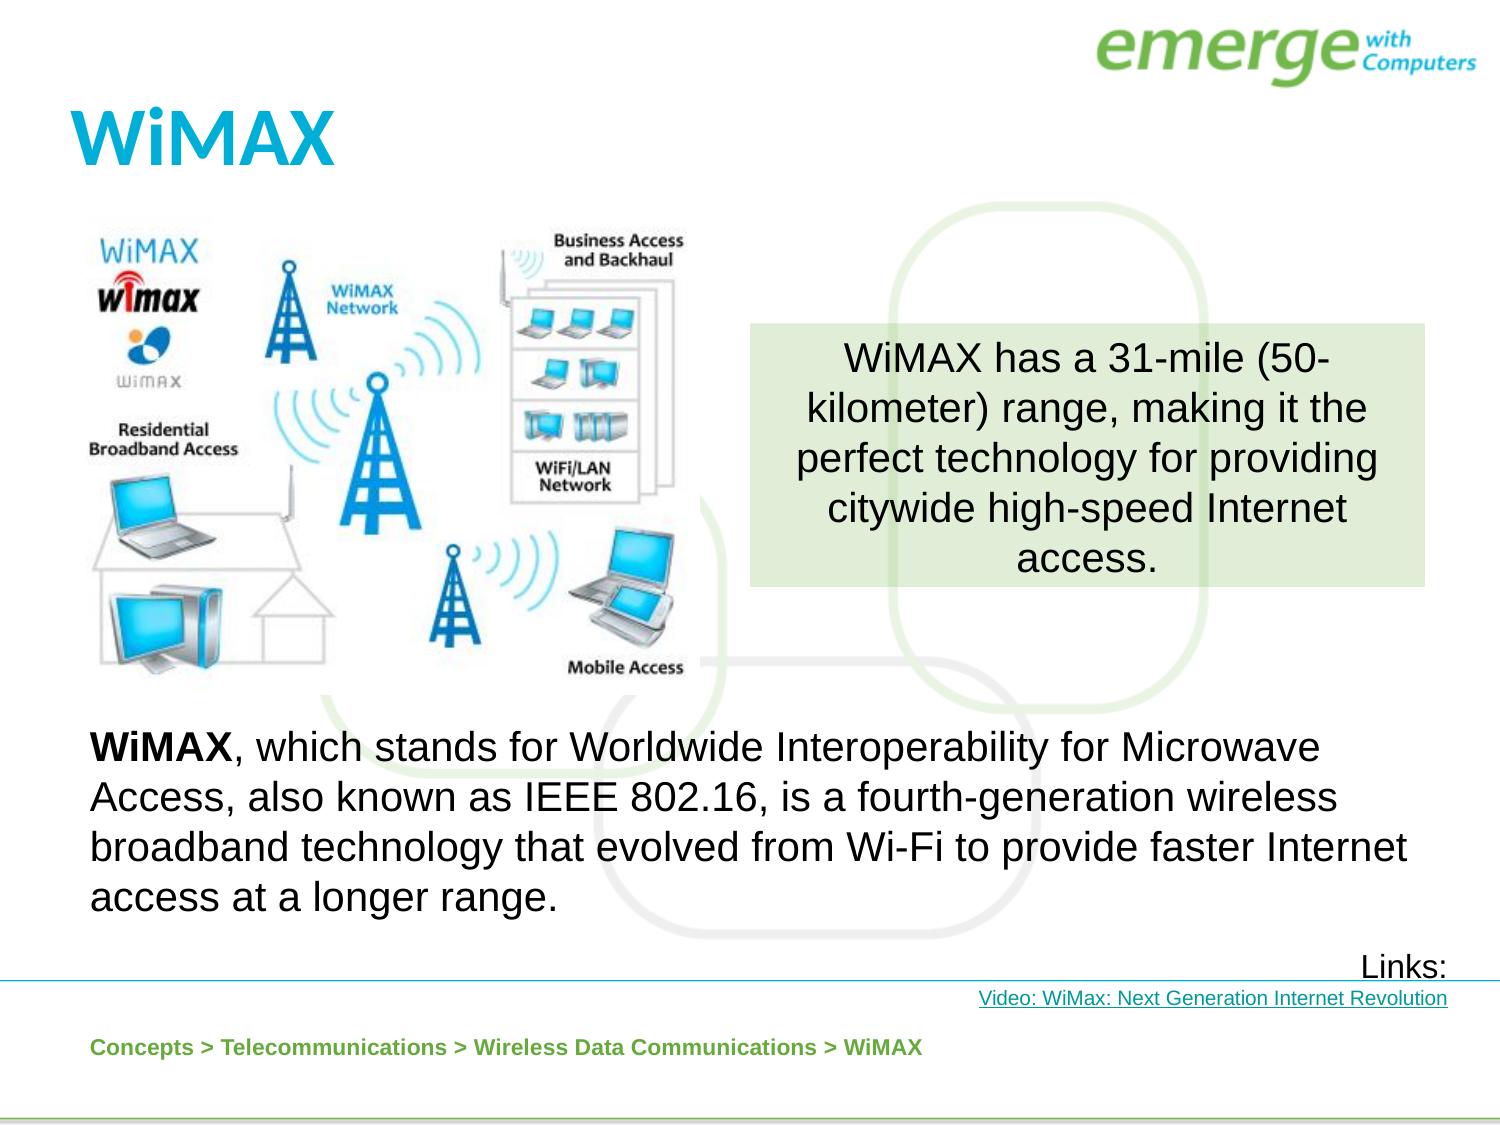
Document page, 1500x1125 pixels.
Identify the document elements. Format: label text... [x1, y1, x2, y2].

picture [1074, 0, 1500, 109]
picture [0, 982, 1500, 1125]
picture [24, 185, 1500, 979]
list WiMAX, which stands for Worldwide Interoperability for Microwave Access, also known as IEEE 802.16, is a fourth-generation wireless broadband technology that evolved from Wi-Fi to provide faster Internet access at a longer range. [75, 712, 1425, 938]
title WiMAX [0, 75, 1425, 193]
list WiMAX has a 31-mile (50-kilometer) range, making it the perfect technology for providing citywide high-speed Internet access. [750, 323, 1425, 587]
text_box Links: Video: WiMax: Next Generation Internet Revolution [750, 937, 1463, 1018]
text_box Concepts > Telecommunications > Wireless Data Communications > WiMAX [74, 1025, 1425, 1075]
